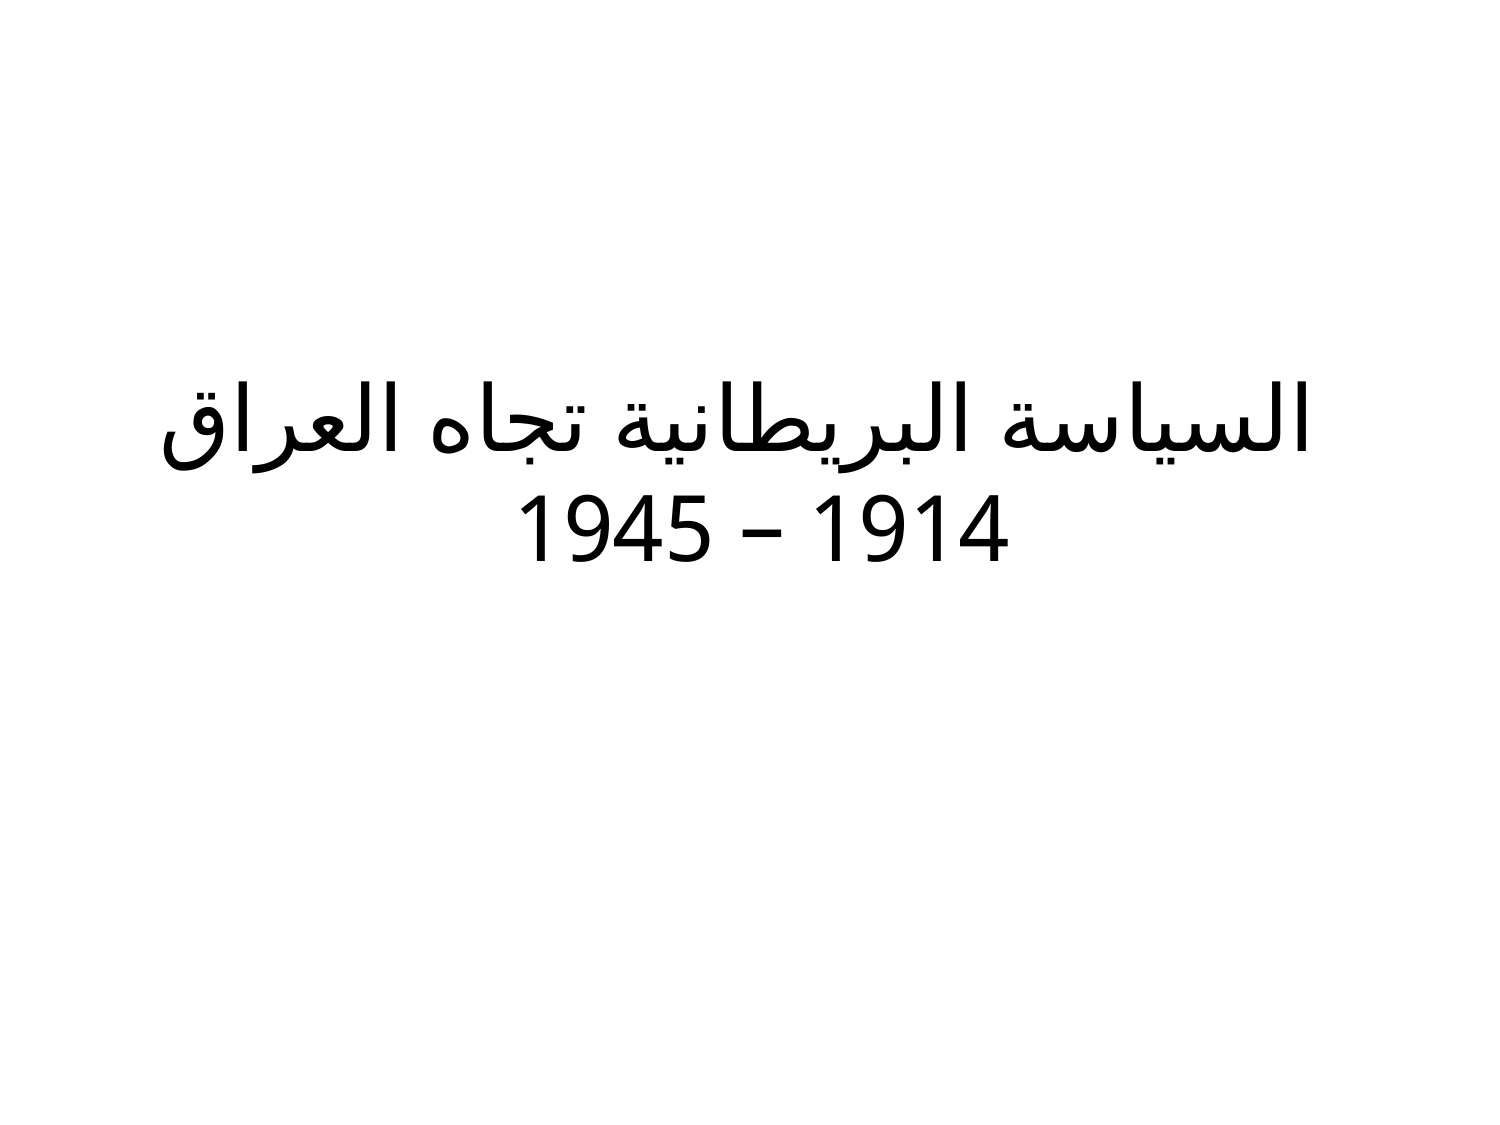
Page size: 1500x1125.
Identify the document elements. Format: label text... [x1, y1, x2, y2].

title السياسة البريطانية تجاه العراق 1914 – 1945 [112, 349, 1388, 591]
